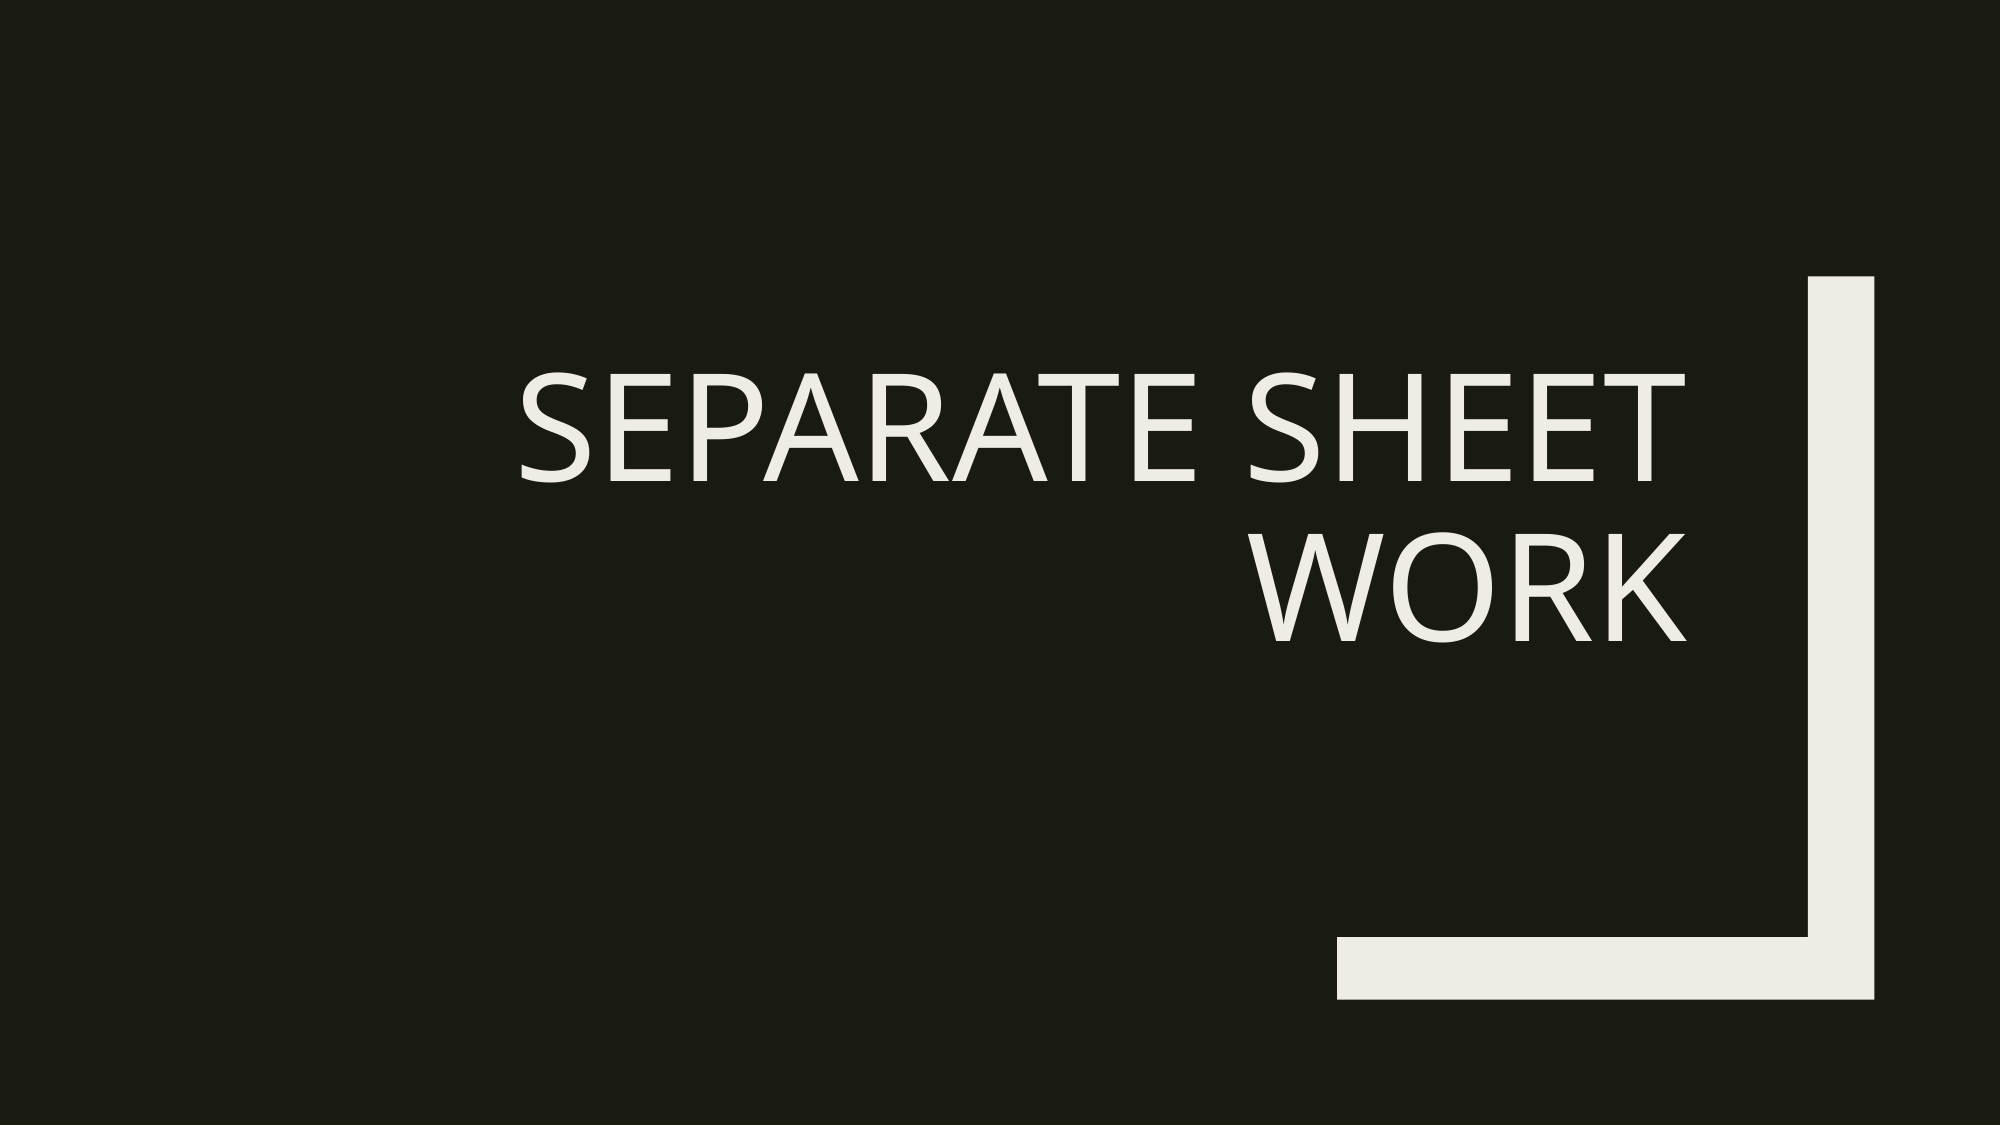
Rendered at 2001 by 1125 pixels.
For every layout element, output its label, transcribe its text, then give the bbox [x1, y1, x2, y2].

title Separate Sheet Work [125, 213, 1703, 682]
